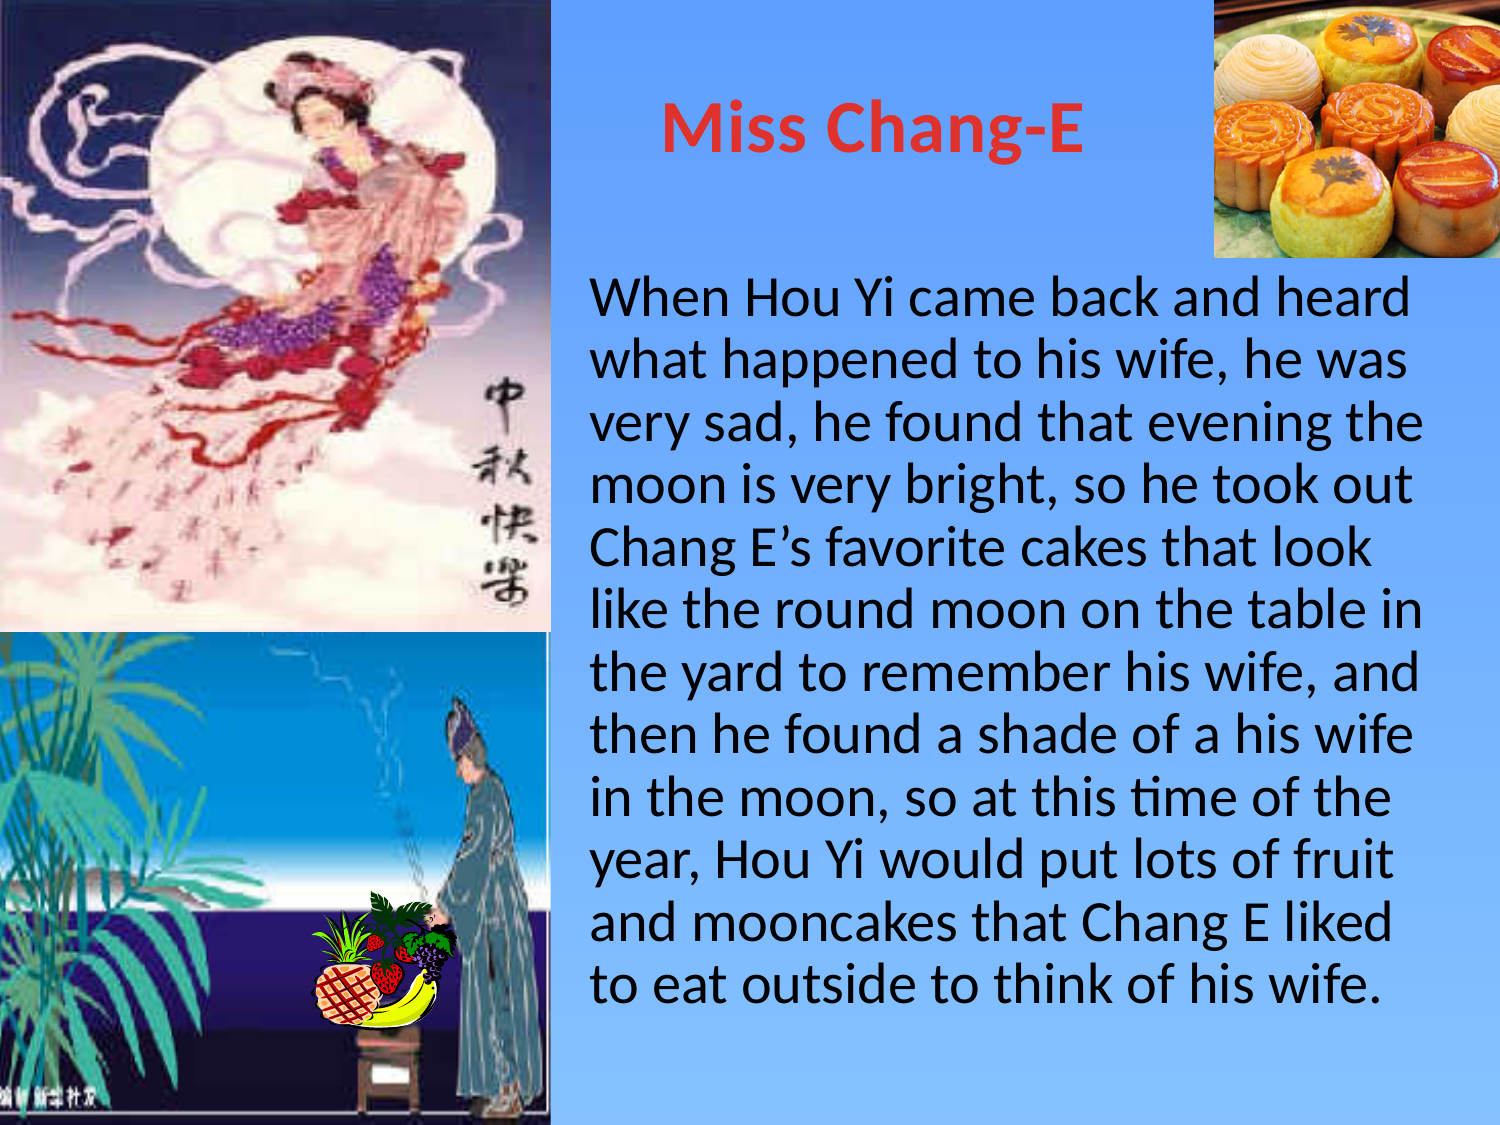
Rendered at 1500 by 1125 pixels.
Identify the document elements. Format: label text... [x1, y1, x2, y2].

title Miss Chang-E [644, 58, 1102, 188]
list When Hou Yi came back and heard what happened to his wife, he was very sad, he found that evening the moon is very bright, so he took out Chang E’s favorite cakes that look like the round moon on the table in the yard to remember his wife, and then he found a shade of a his wife in the moon, so at this time of the year, Hou Yi would put lots of fruit and mooncakes that Chang E liked to eat outside to think of his wife. [574, 257, 1465, 1079]
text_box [304, 890, 458, 1044]
picture [0, 0, 552, 1125]
picture [1214, 0, 1500, 258]
